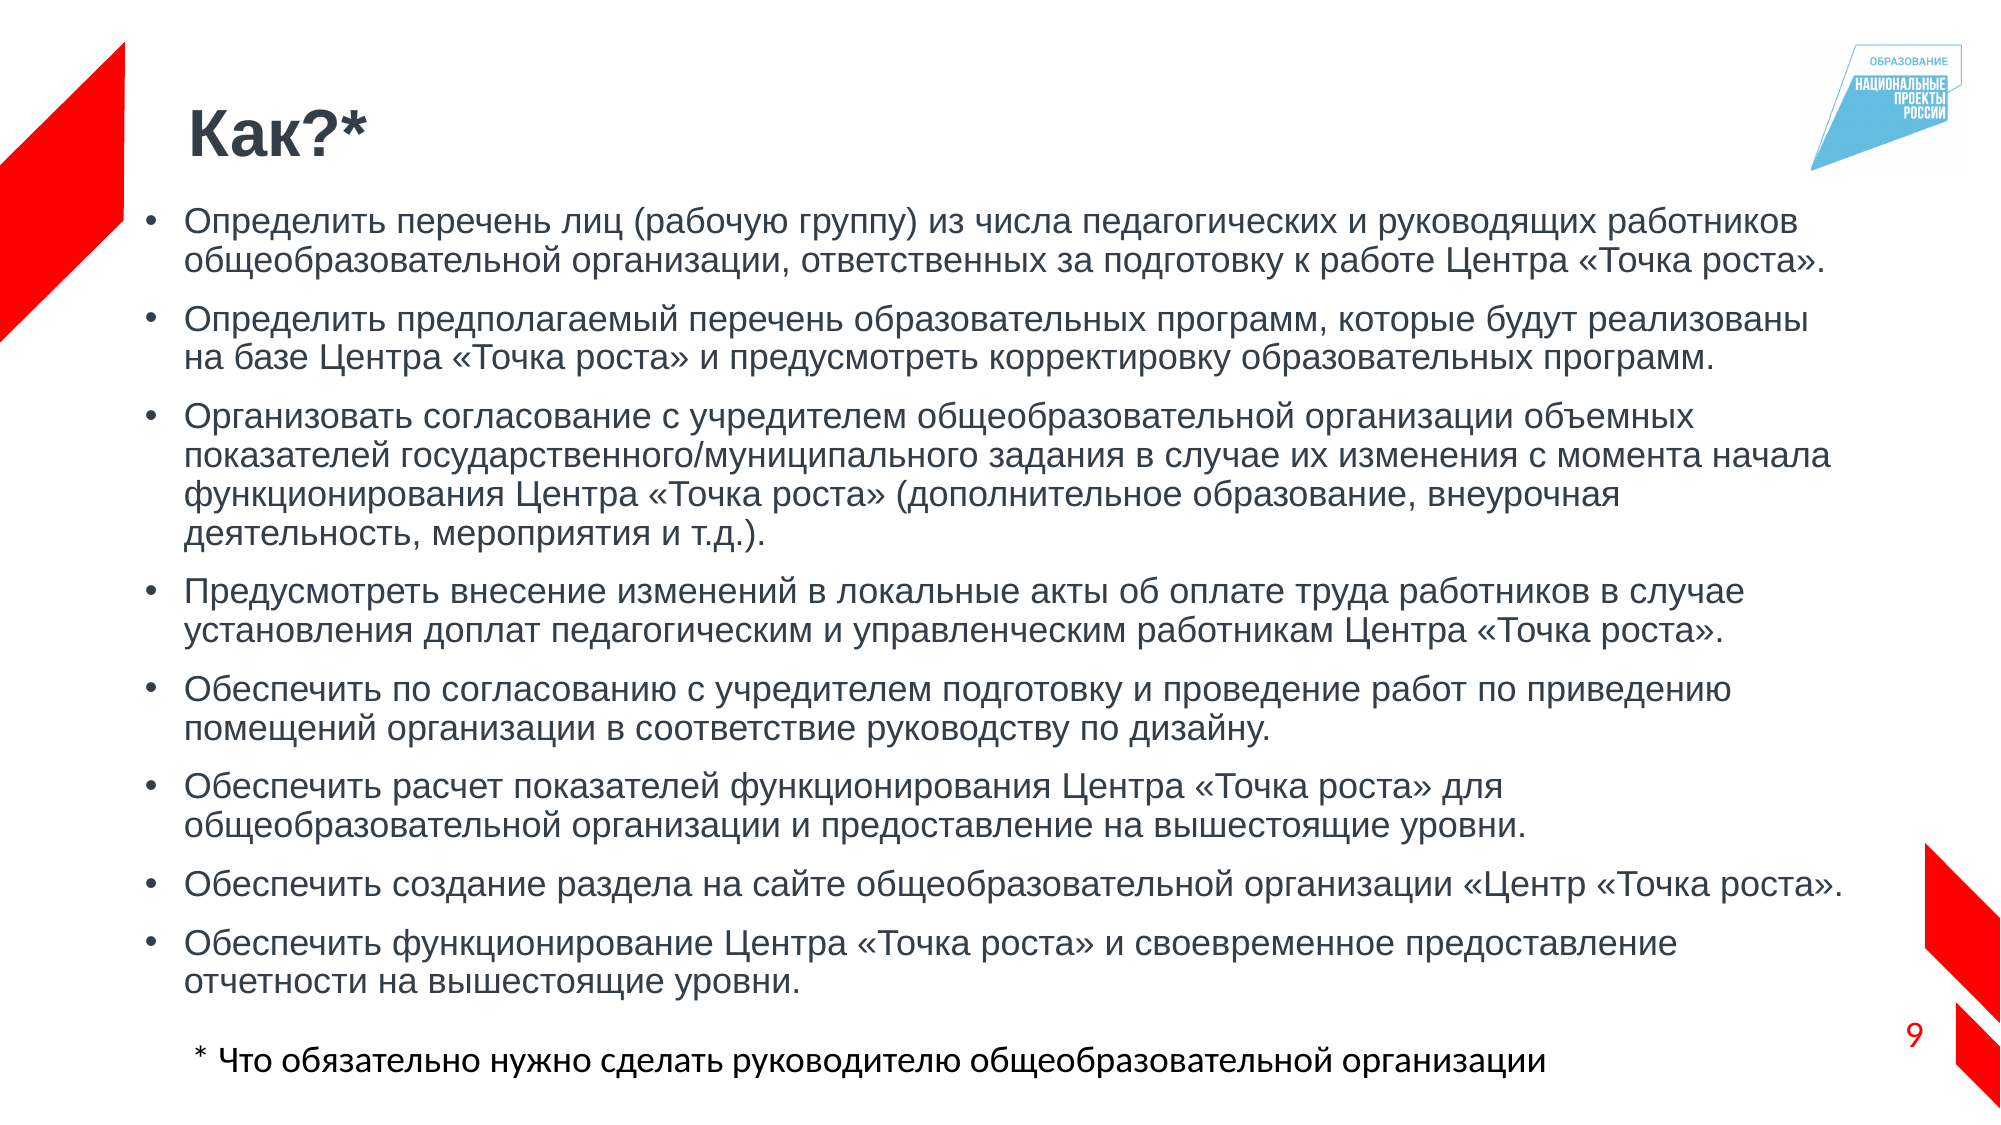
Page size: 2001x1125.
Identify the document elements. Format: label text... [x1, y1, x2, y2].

text_box Как?* [181, 59, 1503, 195]
picture [1802, 41, 1963, 175]
text_box Определить перечень лиц (рабочую группу) из числа педагогических и руководящих работников общеобразовательной организации, ответственных за подготовку к работе Центра «Точка роста». Определить предполагаемый перечень образовательных программ, которые будут реализованы на базе Центра «Точка роста» и предусмотреть корректировку образовательных программ. Организовать согласование с учредителем общеобразовательной организации объемных показателей государственного/муниципального задания в случае их изменения с момента начала функционирования Центра «Точка роста» (дополнительное образование, внеурочная деятельность, мероприятия и т.д.). Предусмотреть внесение изменений в локальные акты об оплате труда работников в случае установления доплат педагогическим и управленческим работникам Центра «Точка роста». Обеспечить по согласованию с учредителем подготовку и проведение работ по приведению помещений организации в соответствие руководству по дизайну. Обеспечить расчет показателей функционирования Центра «Точка роста» для общеобразовательной организации и предоставление на вышестоящие уровни. Обеспечить создание раздела на сайте общеобразовательной организации «Центр «Точка роста». Обеспечить функционирование Центра «Точка роста» и своевременное предоставление отчетности на вышестоящие уровни. [137, 195, 1863, 1014]
text_box * Что обязательно нужно сделать руководителю общеобразовательной организации [183, 1027, 1556, 1088]
